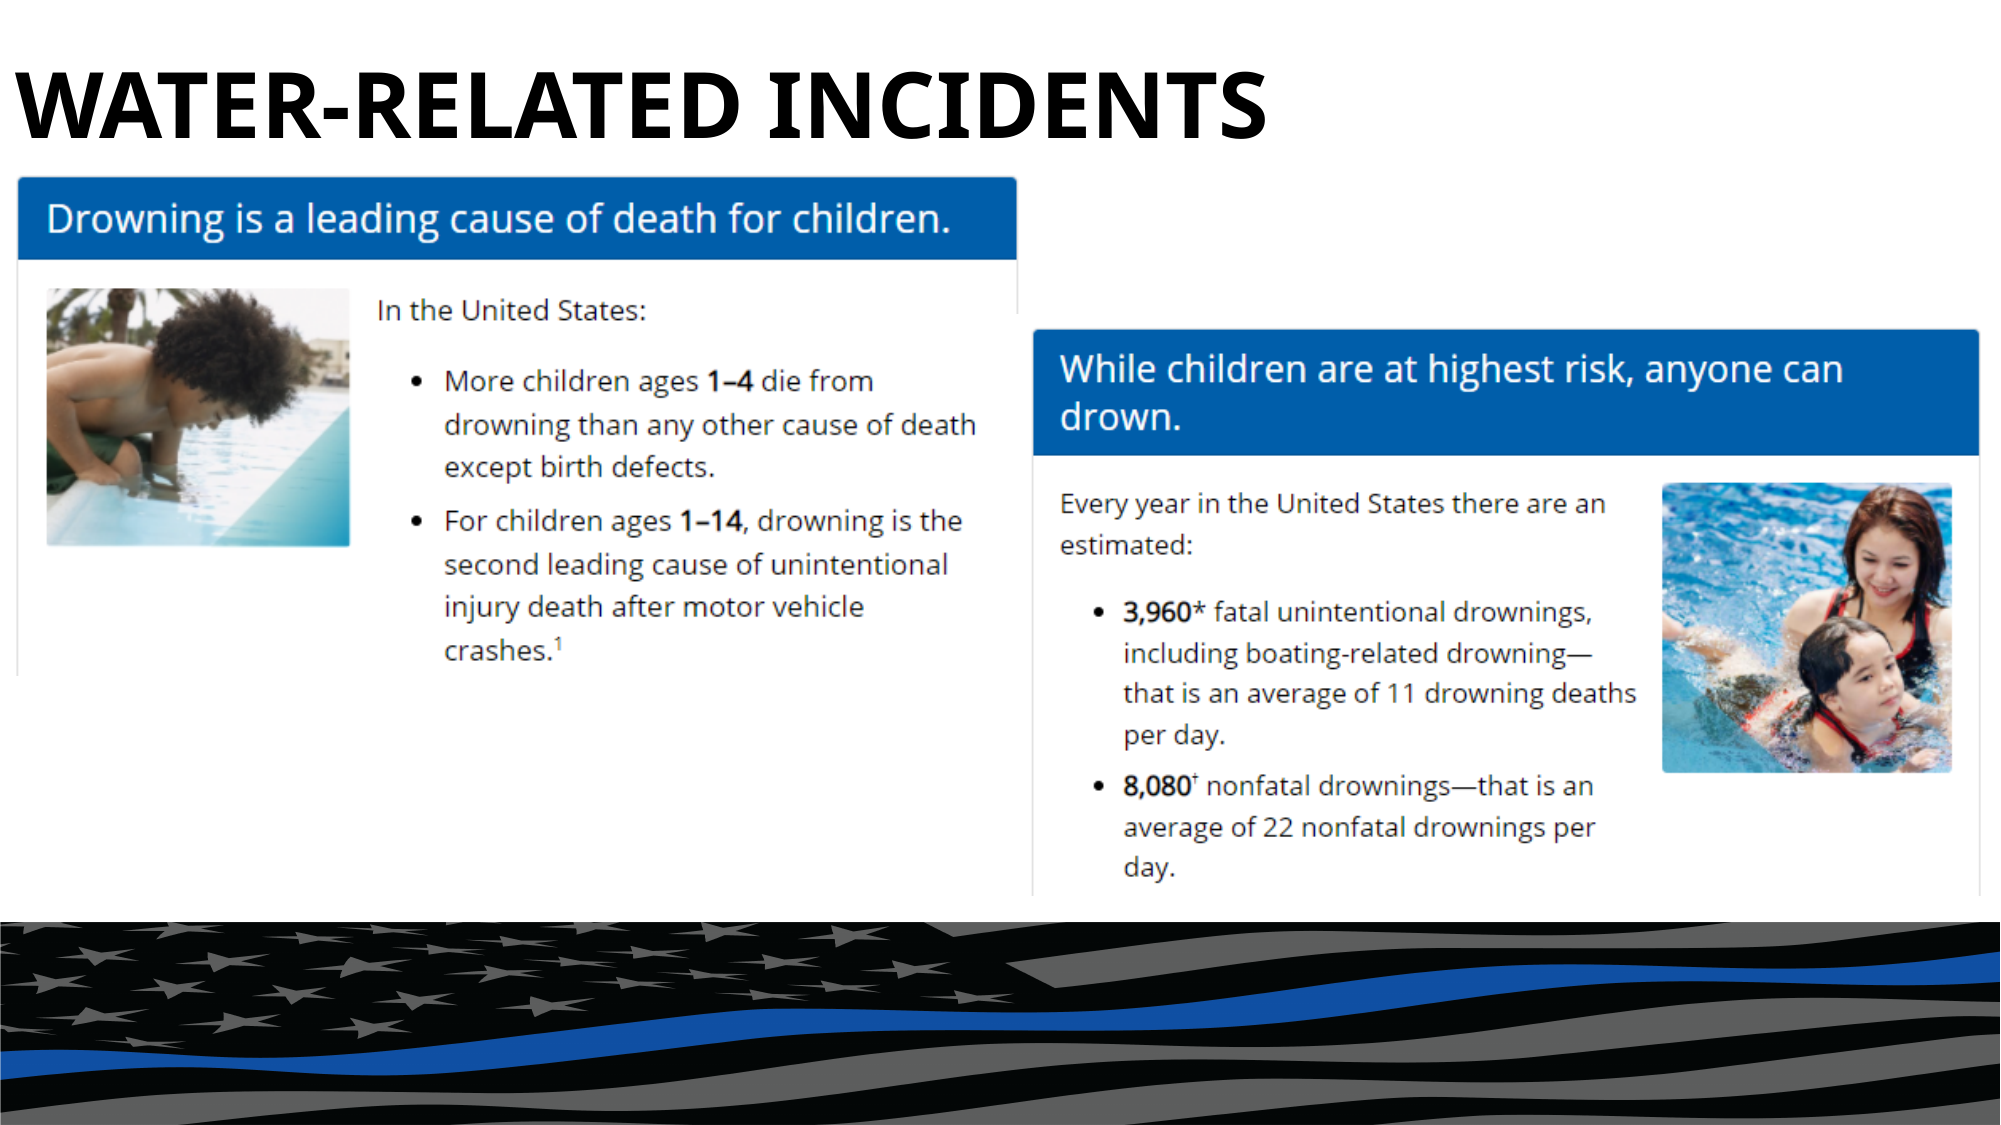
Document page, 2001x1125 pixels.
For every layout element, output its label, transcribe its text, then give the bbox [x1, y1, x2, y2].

picture [0, 154, 2000, 896]
title WATER-RELATED INCIDENTS [0, 0, 1725, 218]
picture [0, 922, 2000, 1125]
